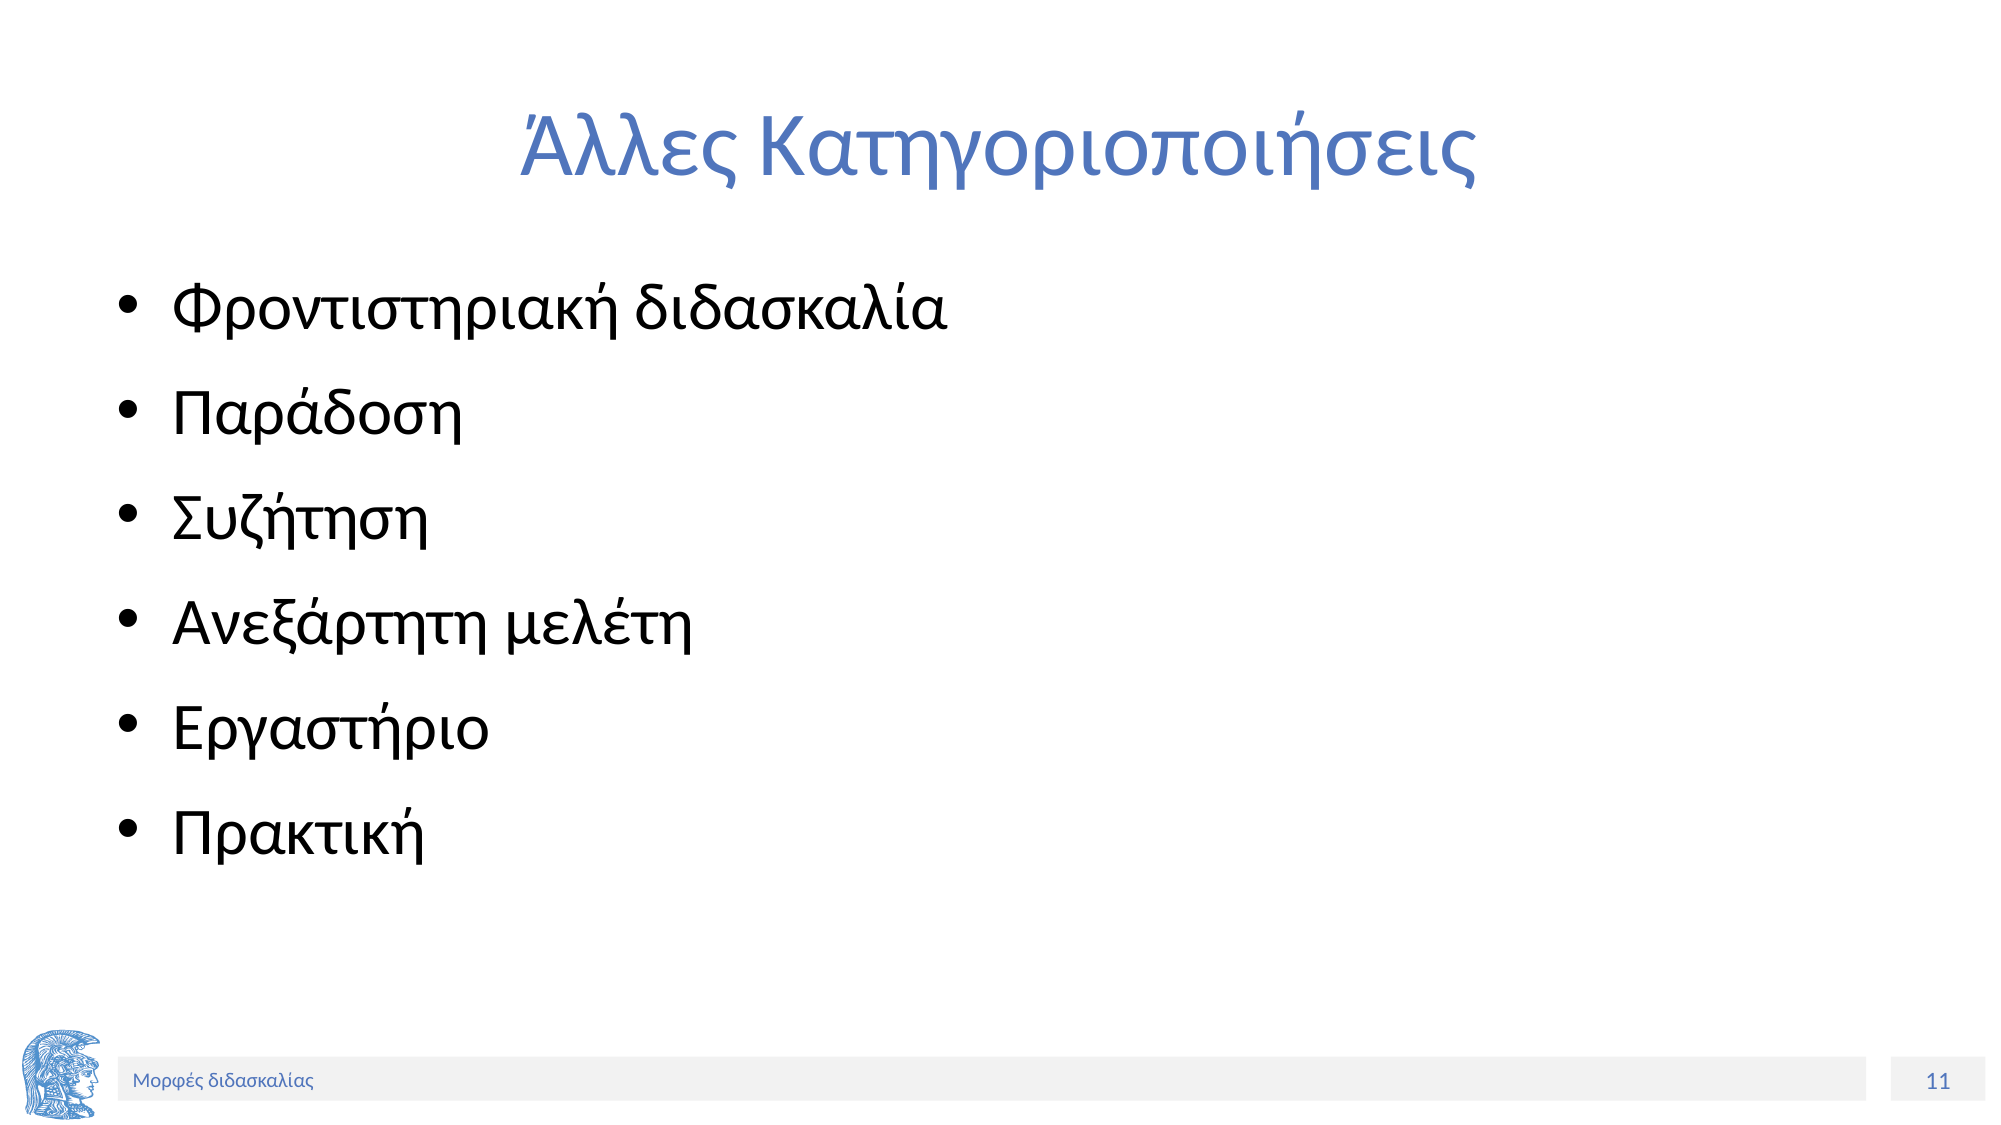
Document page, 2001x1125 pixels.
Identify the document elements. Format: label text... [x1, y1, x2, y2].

title Άλλες Κατηγοριοποιήσεις [99, 45, 1900, 233]
picture [12, 1026, 108, 1120]
list Φροντιστηριακή διδασκαλία Παράδοση Συζήτηση Ανεξάρτητη μελέτη Εργαστήριο Πρακτική [101, 255, 1902, 998]
